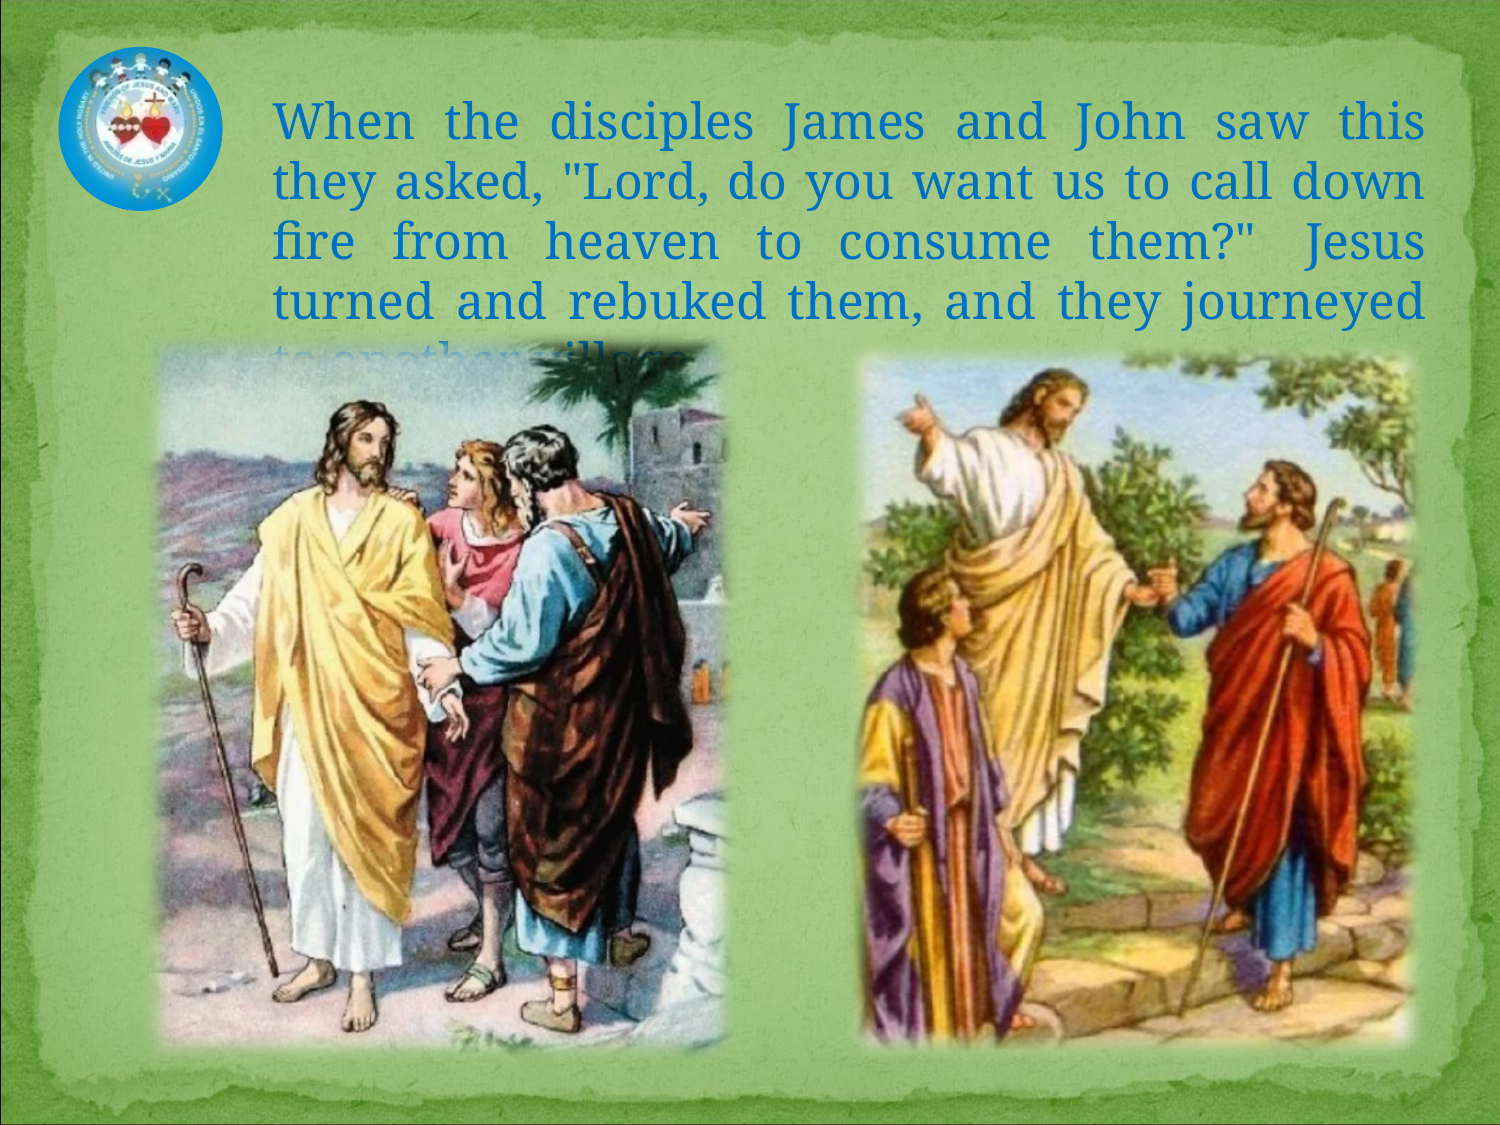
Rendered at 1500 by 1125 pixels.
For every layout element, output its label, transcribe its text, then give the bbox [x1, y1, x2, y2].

picture [0, 0, 1500, 1125]
text_box When the disciples James and John saw this they asked, "Lord, do you want us to call down fire from heaven to consume them?" Jesus turned and rebuked them, and they journeyed to another village. [257, 81, 1442, 397]
